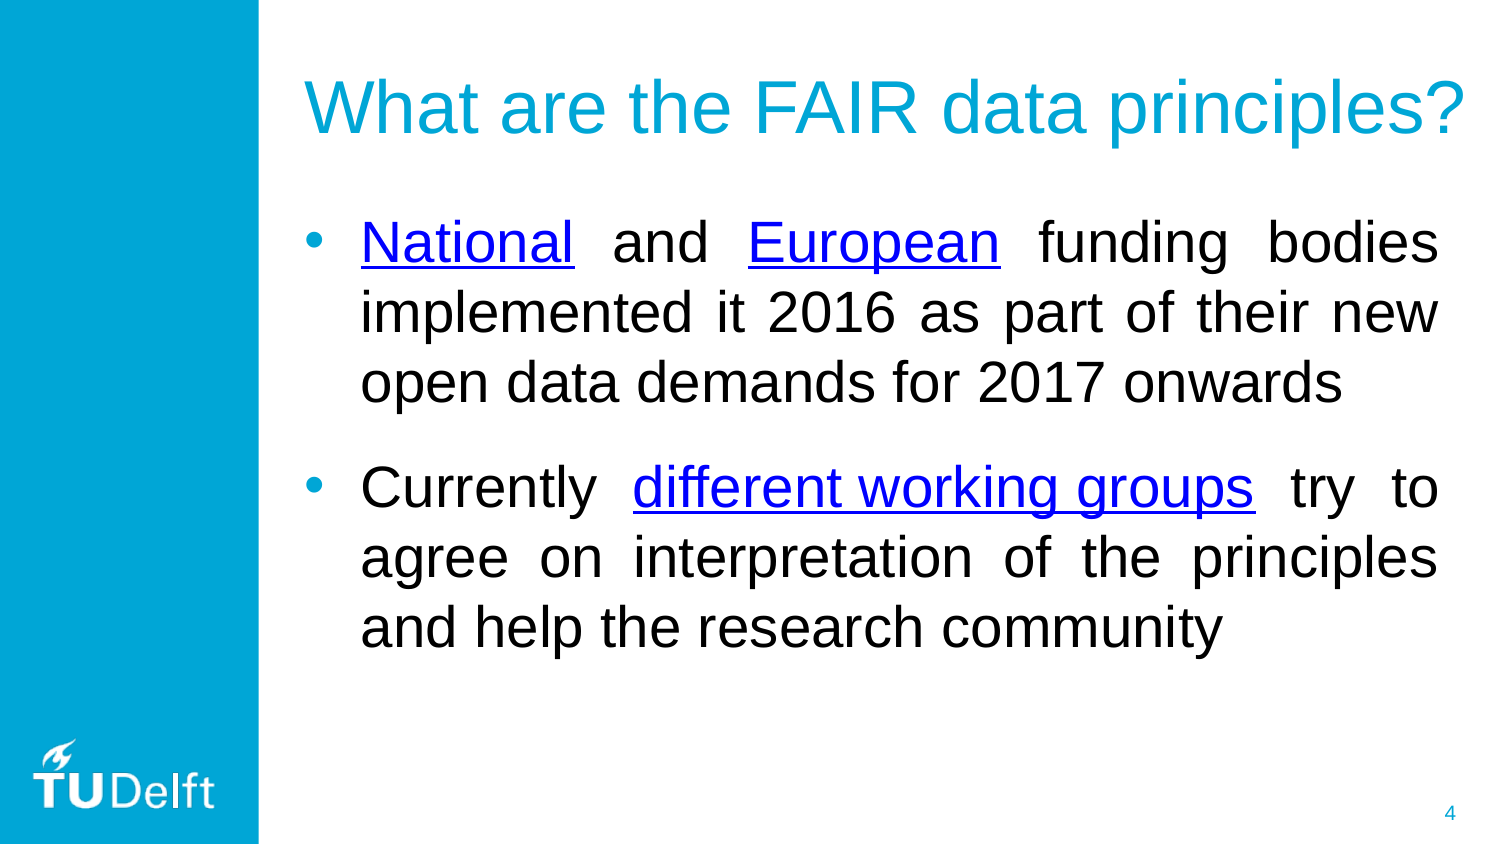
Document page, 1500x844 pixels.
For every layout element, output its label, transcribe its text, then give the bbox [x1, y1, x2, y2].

title What are the FAIR data principles? [289, 33, 1500, 175]
list National and European funding bodies implemented it 2016 as part of their new open data demands for 2017 onwards Currently different working groups try to agree on interpretation of the principles and help the research community [289, 196, 1455, 769]
